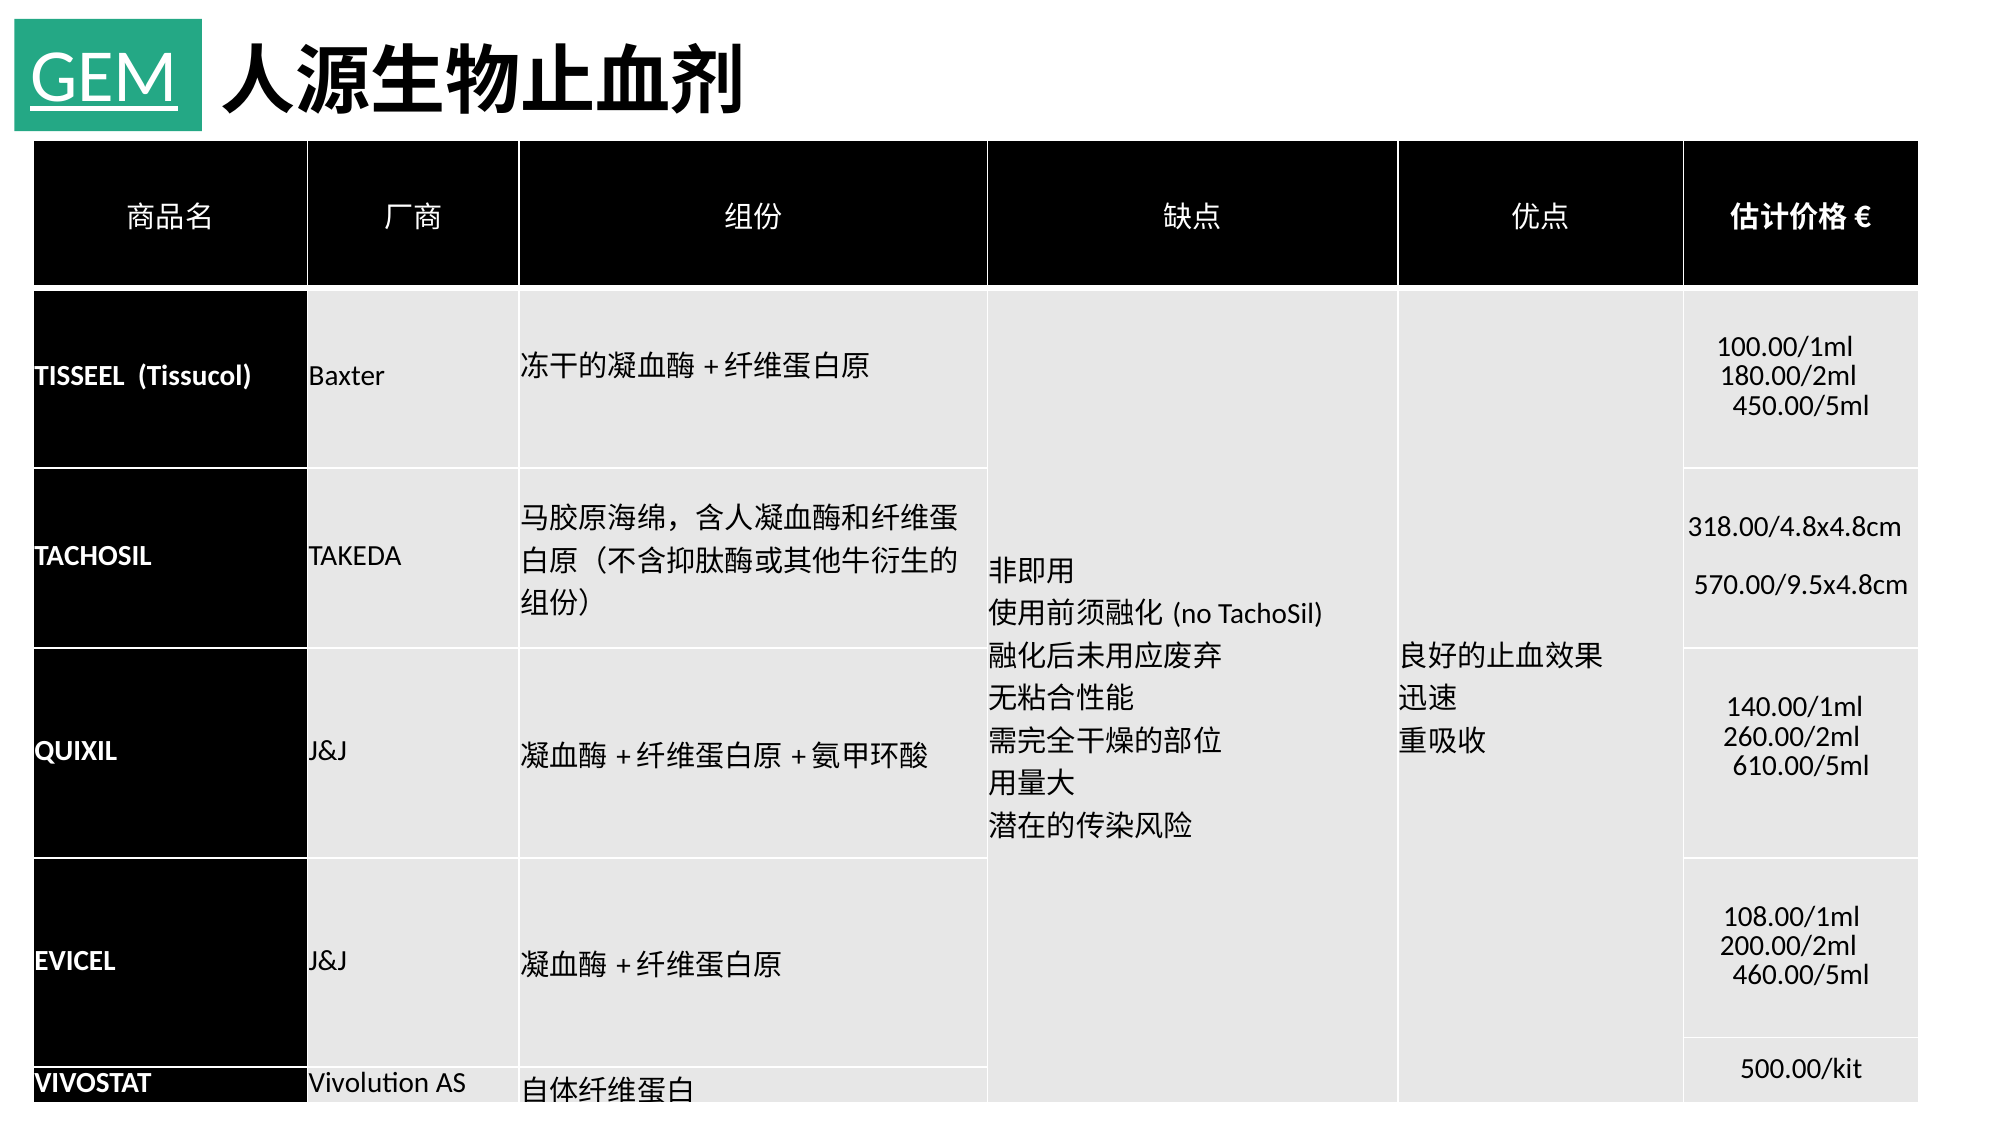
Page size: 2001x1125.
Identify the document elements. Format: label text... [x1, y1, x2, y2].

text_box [14, 18, 202, 132]
table_cell QUIXIL [34, 649, 307, 857]
table_cell TACHOSIL [34, 469, 307, 647]
table_cell J&J [308, 859, 518, 1066]
text_box 人源生物止血剂 [205, 25, 761, 130]
table_cell Vivolution AS [308, 1068, 518, 1102]
table_header 组份 [520, 141, 987, 285]
table_cell 凝血酶+纤维蛋白原+氨甲环酸 [520, 649, 987, 857]
table_cell 500.00/kit [1684, 1038, 1918, 1102]
table_header 商品名 [34, 141, 307, 285]
table_cell 100.00/1ml 180.00/2ml 450.00/5ml [1684, 291, 1918, 467]
table_header 优点 [1399, 141, 1683, 285]
table_cell 自体纤维蛋白 [520, 1068, 987, 1102]
table_cell TAKEDA [308, 469, 518, 647]
table_header 缺点 [988, 141, 1397, 285]
table_cell Baxter [308, 291, 518, 467]
table_cell EVICEL [34, 859, 307, 1066]
table_cell 140.00/1ml 260.00/2ml 610.00/5ml [1684, 649, 1918, 857]
table_cell 318.00/4.8x4.8cm 570.00/9.5x4.8cm [1684, 469, 1918, 647]
table_cell 108.00/1ml 200.00/2ml 460.00/5ml [1684, 859, 1918, 1037]
table_header 厂商 [308, 141, 518, 285]
table_cell 凝血酶+纤维蛋白原 [520, 859, 987, 1066]
table_cell 冻干的凝血酶+纤维蛋白原 [520, 291, 987, 467]
table_cell J&J [308, 649, 518, 857]
table_cell 马胶原海绵，含人凝血酶和纤维蛋白原（不含抑肽酶或其他牛衍生的组份） [520, 469, 987, 647]
table_cell VIVOSTAT [34, 1068, 307, 1102]
table_cell 良好的止血效果 迅速 重吸收 [1399, 291, 1683, 1102]
table_header 估计价格 € [1684, 141, 1918, 285]
table_cell TISSEEL (Tissucol) [34, 291, 307, 467]
table_cell 非即用 使用前须融化(no TachoSil) 融化后未用应废弃 无粘合性能 需完全干燥的部位 用量大 潜在的传染风险 [988, 291, 1397, 1102]
